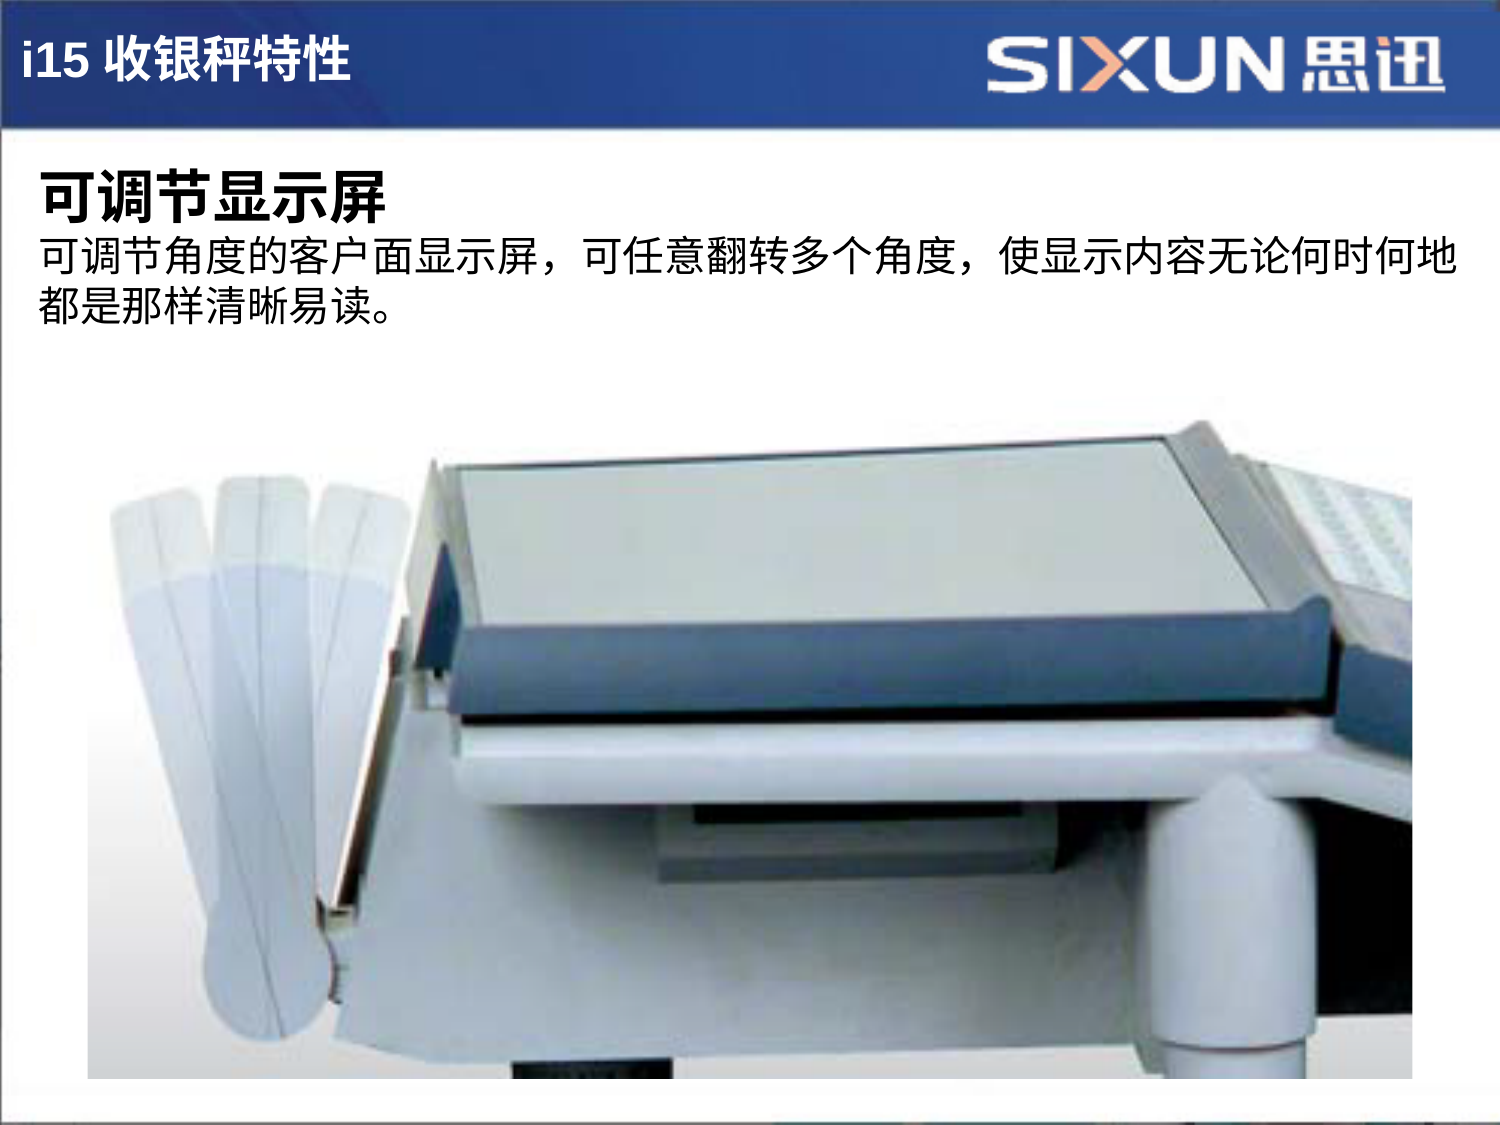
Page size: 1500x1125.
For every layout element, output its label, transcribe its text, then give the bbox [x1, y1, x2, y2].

text_box i15收银秤特性 [5, 20, 455, 96]
picture [0, 0, 1500, 1125]
text_box 可调节显示屏 可调节角度的客户面显示屏，可任意翻转多个角度，使显示内容无论何时何地都是那样清晰易读。 [23, 152, 1477, 338]
